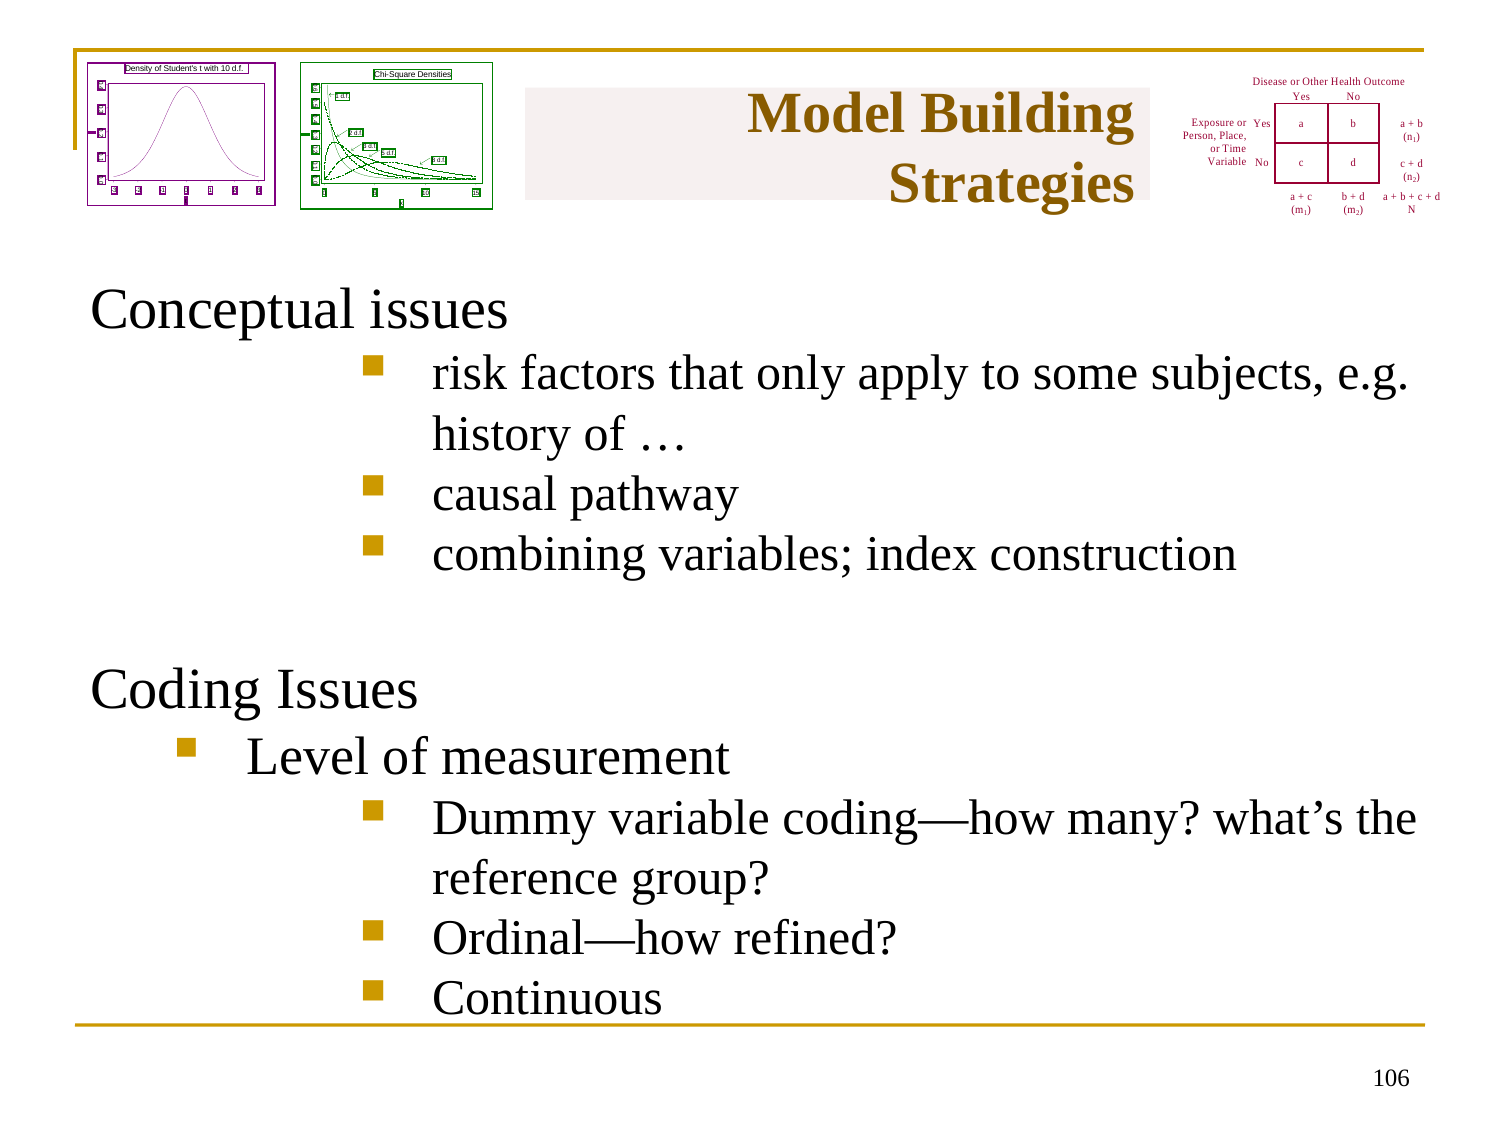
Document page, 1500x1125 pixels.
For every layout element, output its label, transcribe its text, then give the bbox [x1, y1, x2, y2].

title Model Building Strategies [524, 87, 1151, 201]
slide_number 105 [1074, 1049, 1426, 1100]
list Conceptual issues risk factors that only apply to some subjects, e.g. history of … causal pathway combining variables; index construction Coding Issues Level of measurement Dummy variable coding—how many? what’s the reference group? Ordinal—how refined? Continuous [74, 262, 1500, 1013]
